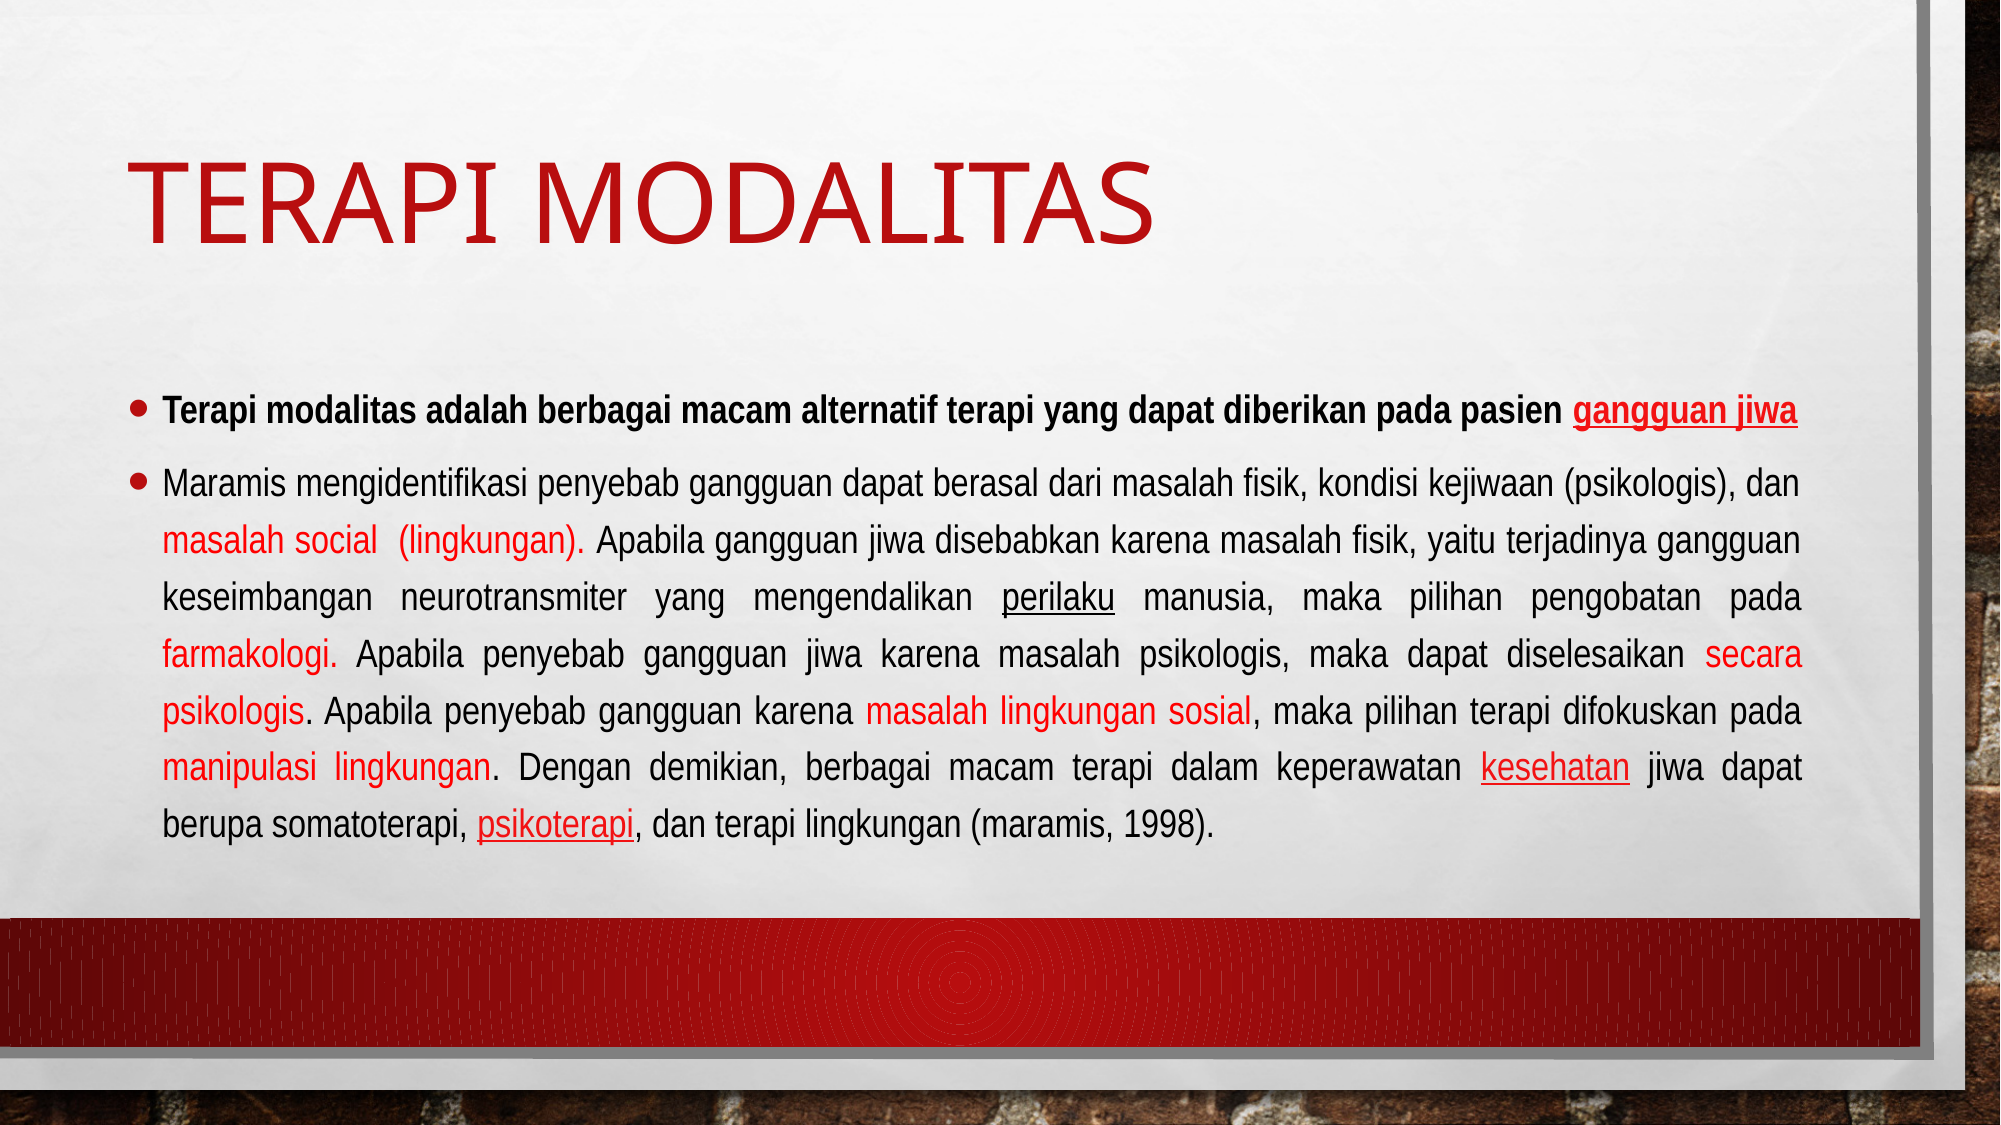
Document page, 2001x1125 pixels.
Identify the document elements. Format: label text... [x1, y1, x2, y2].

picture [0, 0, 2000, 1125]
title Terapi modalitas [112, 112, 1818, 302]
list Terapi modalitas adalah berbagai macam alternatif terapi yang dapat diberikan pada pasien gangguan jiwa Maramis mengidentifikasi penyebab gangguan dapat berasal dari masalah fisik, kondisi kejiwaan (psikologis), dan masalah social (lingkungan). Apabila gangguan jiwa disebabkan karena masalah fisik, yaitu terjadinya gangguan keseimbangan neurotransmiter yang mengendalikan perilaku manusia, maka pilihan pengobatan pada farmakologi. Apabila penyebab gangguan jiwa karena masalah psikologis, maka dapat diselesaikan secara psikologis. Apabila penyebab gangguan karena masalah lingkungan sosial, maka pilihan terapi difokuskan pada manipulasi lingkungan. Dengan demikian, berbagai macam terapi dalam keperawatan kesehatan jiwa dapat berupa somatoterapi, psikoterapi, dan terapi lingkungan (maramis, 1998). [112, 338, 1818, 882]
